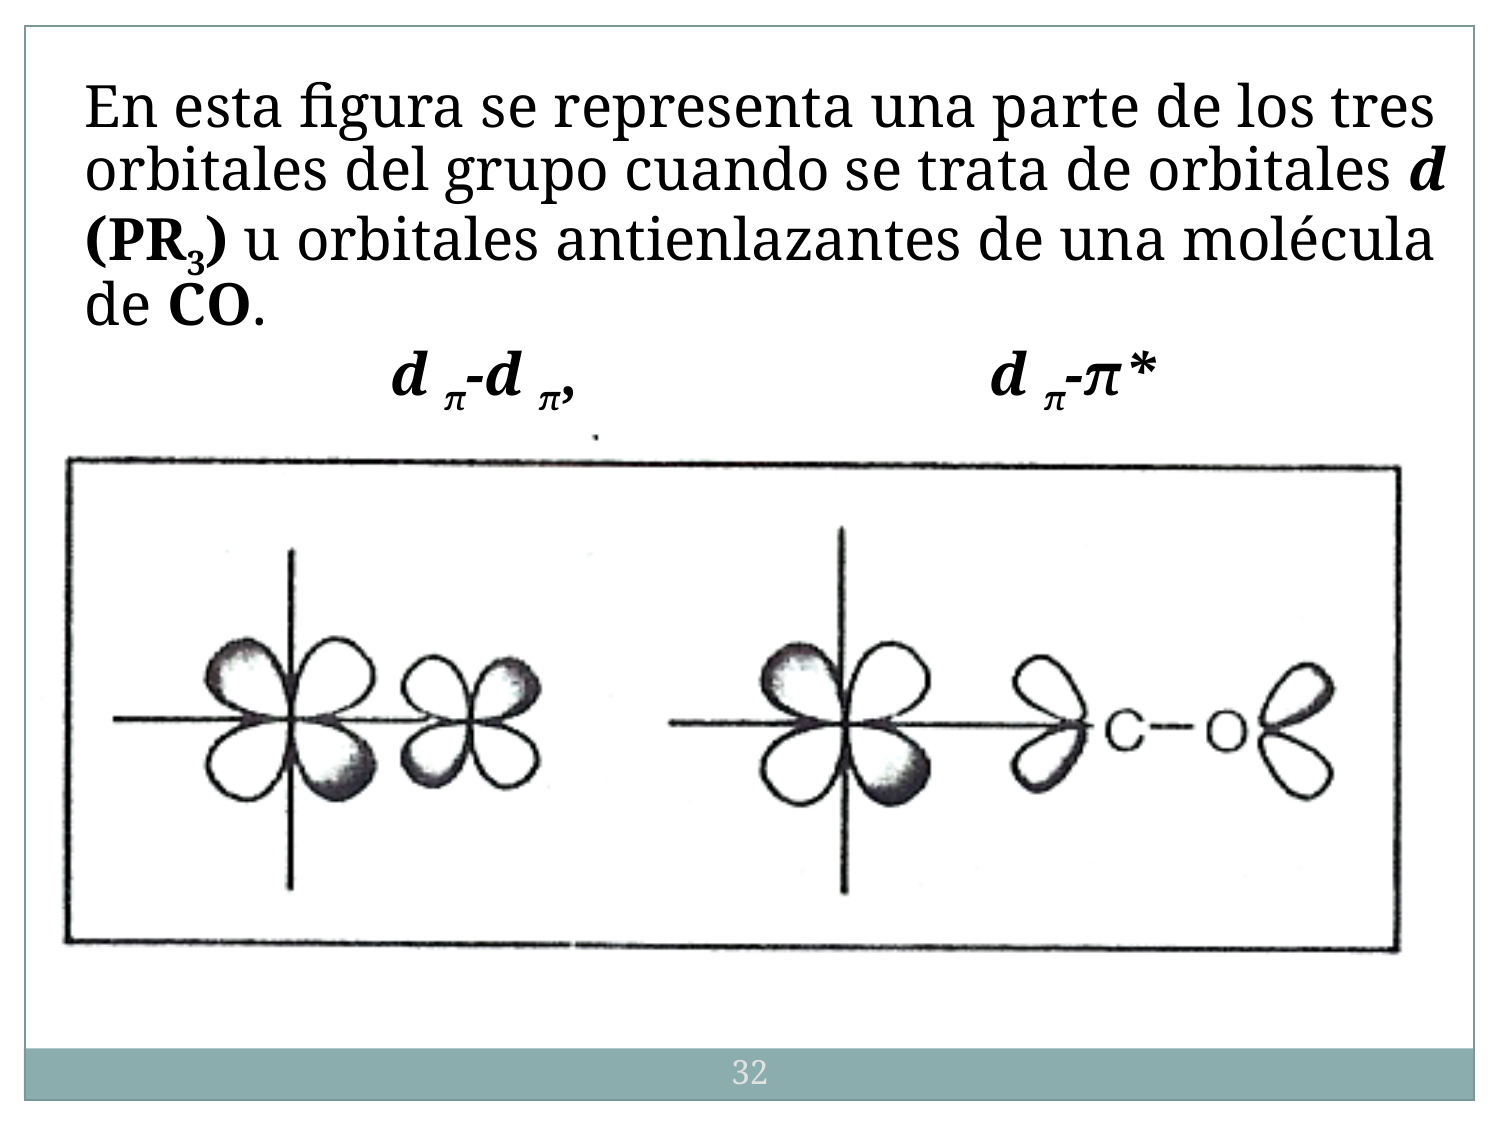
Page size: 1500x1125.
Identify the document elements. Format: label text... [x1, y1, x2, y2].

text_box En esta figura se representa una parte de los tres orbitales del grupo cuando se trata de orbitales d (PR3) u orbitales antienlazantes de una molécula de CO. d π-d π, d π-π* [70, 70, 1465, 418]
picture [34, 433, 1470, 985]
slide_number 32 [699, 1037, 800, 1110]
